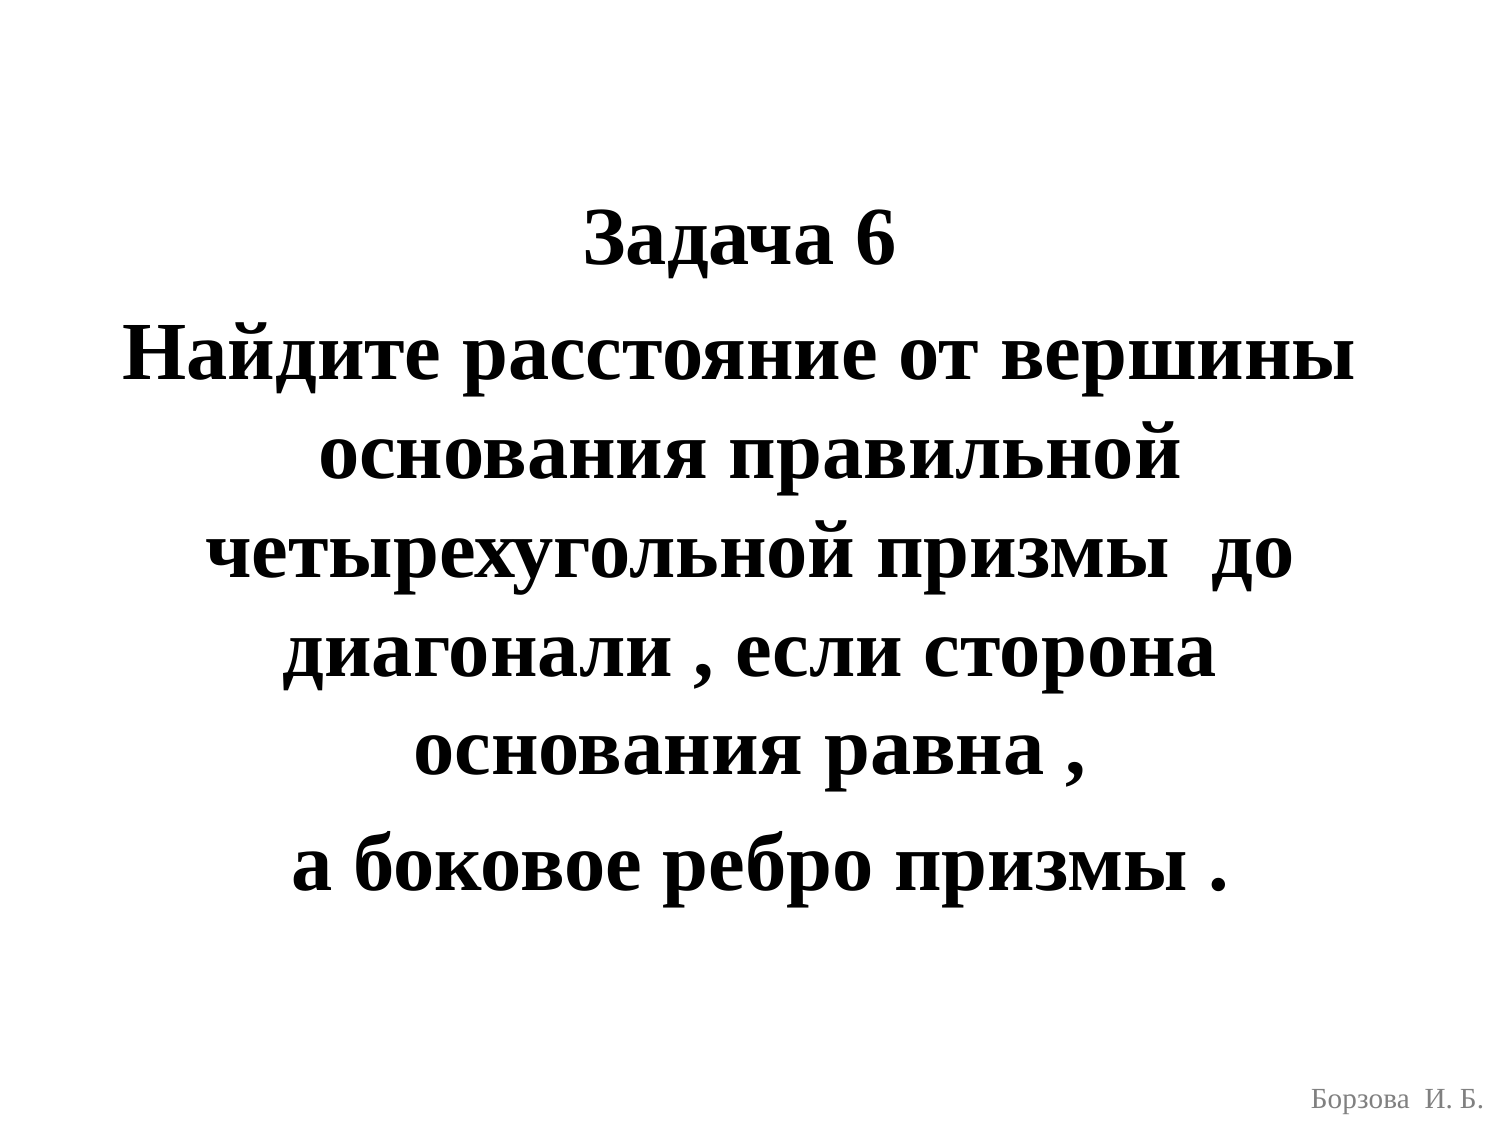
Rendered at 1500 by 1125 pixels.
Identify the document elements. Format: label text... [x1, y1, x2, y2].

text_box Борзова И. Б. [1296, 1072, 1500, 1122]
